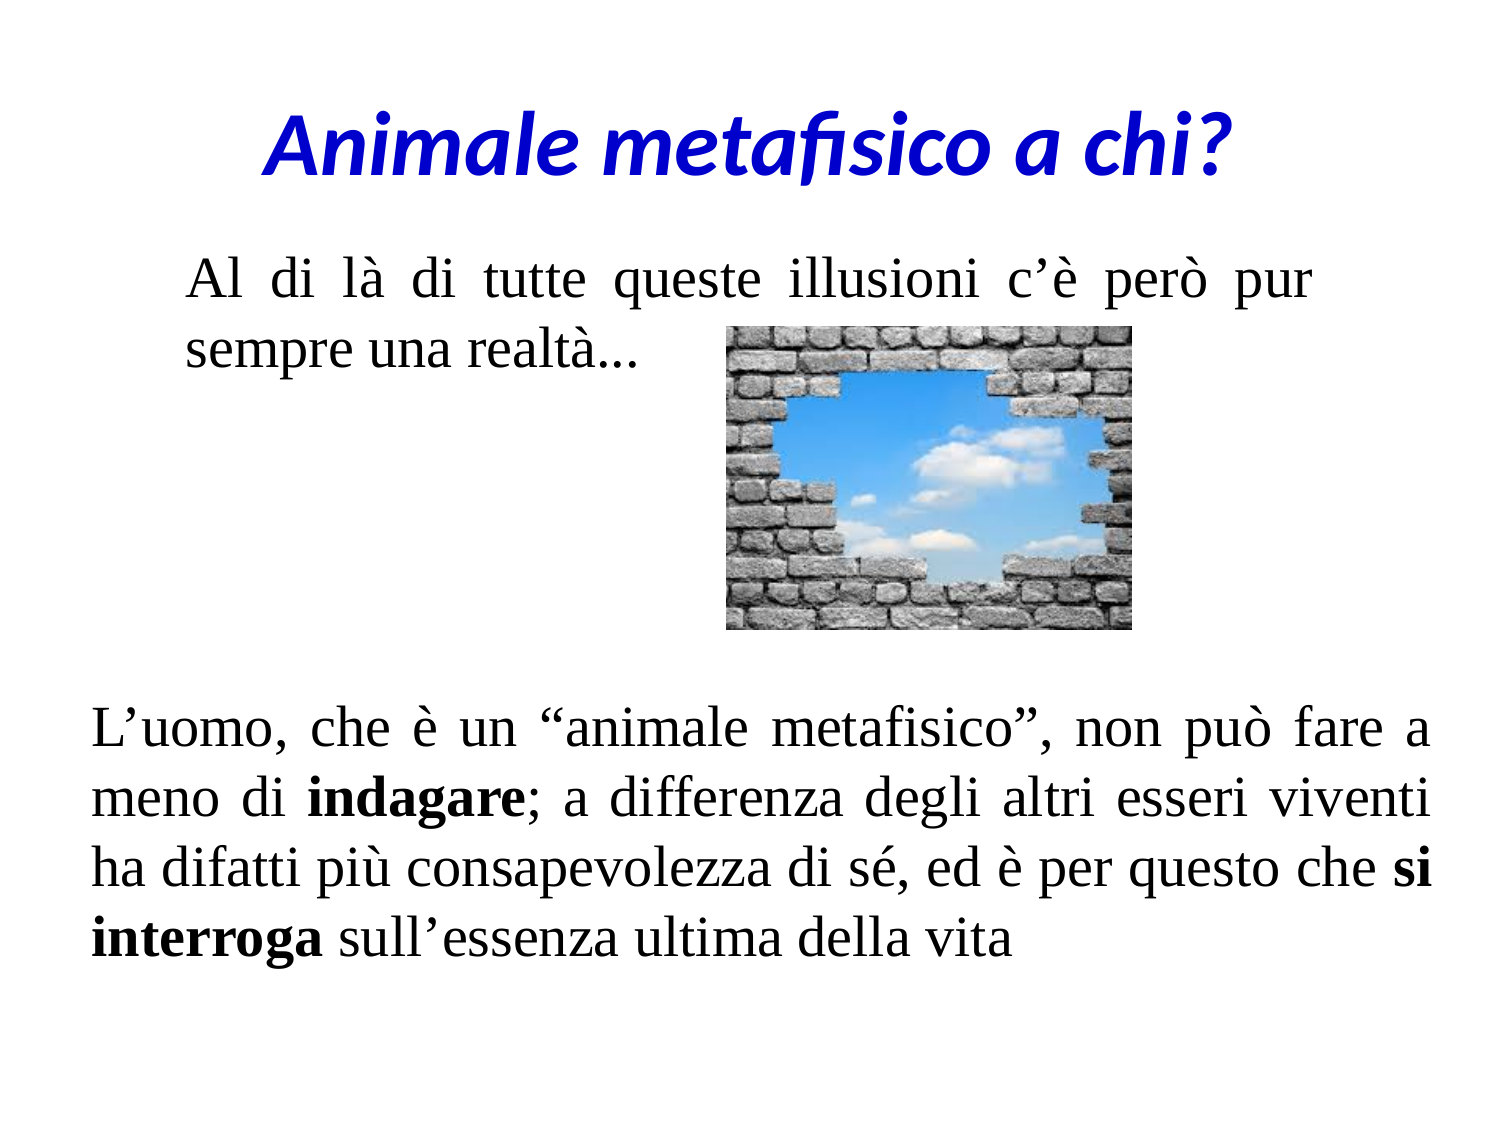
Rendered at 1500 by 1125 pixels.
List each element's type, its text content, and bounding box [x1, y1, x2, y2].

title Animale metafisico a chi? [75, 45, 1425, 233]
text_box Al di là di tutte queste illusioni c’è però pur sempre una realtà... [171, 231, 1329, 387]
text_box L’uomo, che è un “animale metafisico”, non può fare a meno di indagare; a differenza degli altri esseri viventi ha difatti più consapevolezza di sé, ed è per questo che si interroga sull’essenza ultima della vita [76, 680, 1447, 976]
picture [726, 326, 1132, 630]
